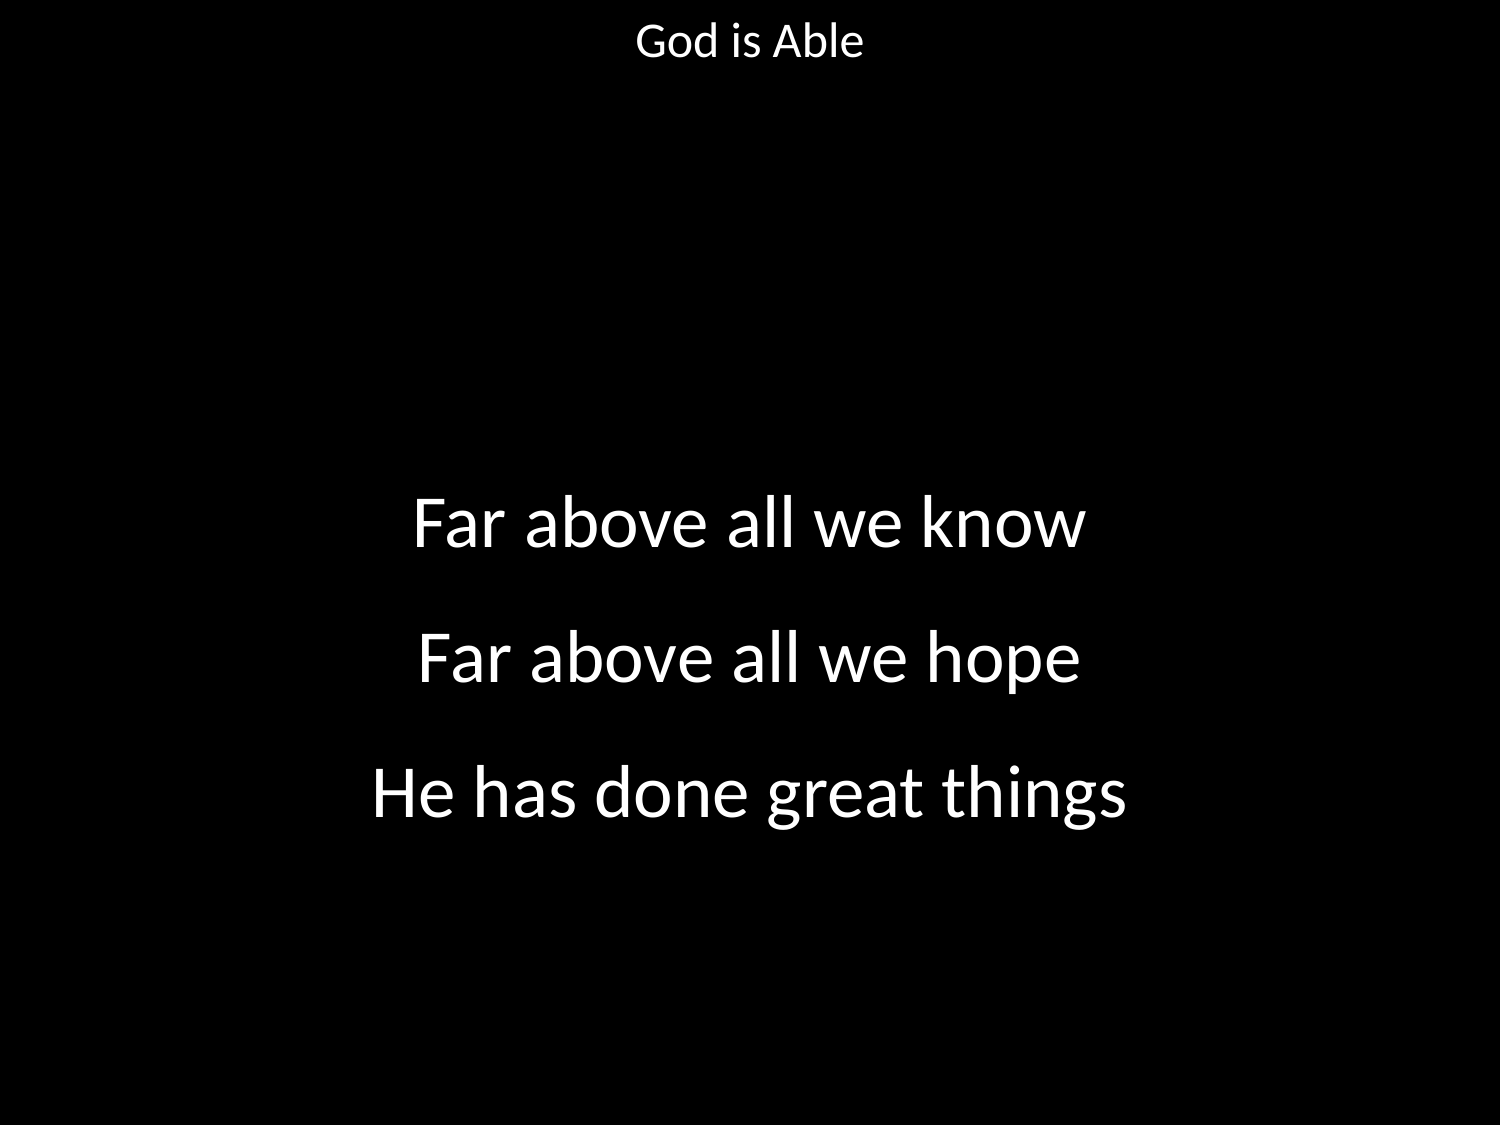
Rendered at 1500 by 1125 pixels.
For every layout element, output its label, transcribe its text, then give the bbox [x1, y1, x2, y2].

list God is Able [0, 0, 1500, 75]
list Far above all we know Far above all we hope He has done great things [0, 149, 1500, 1110]
